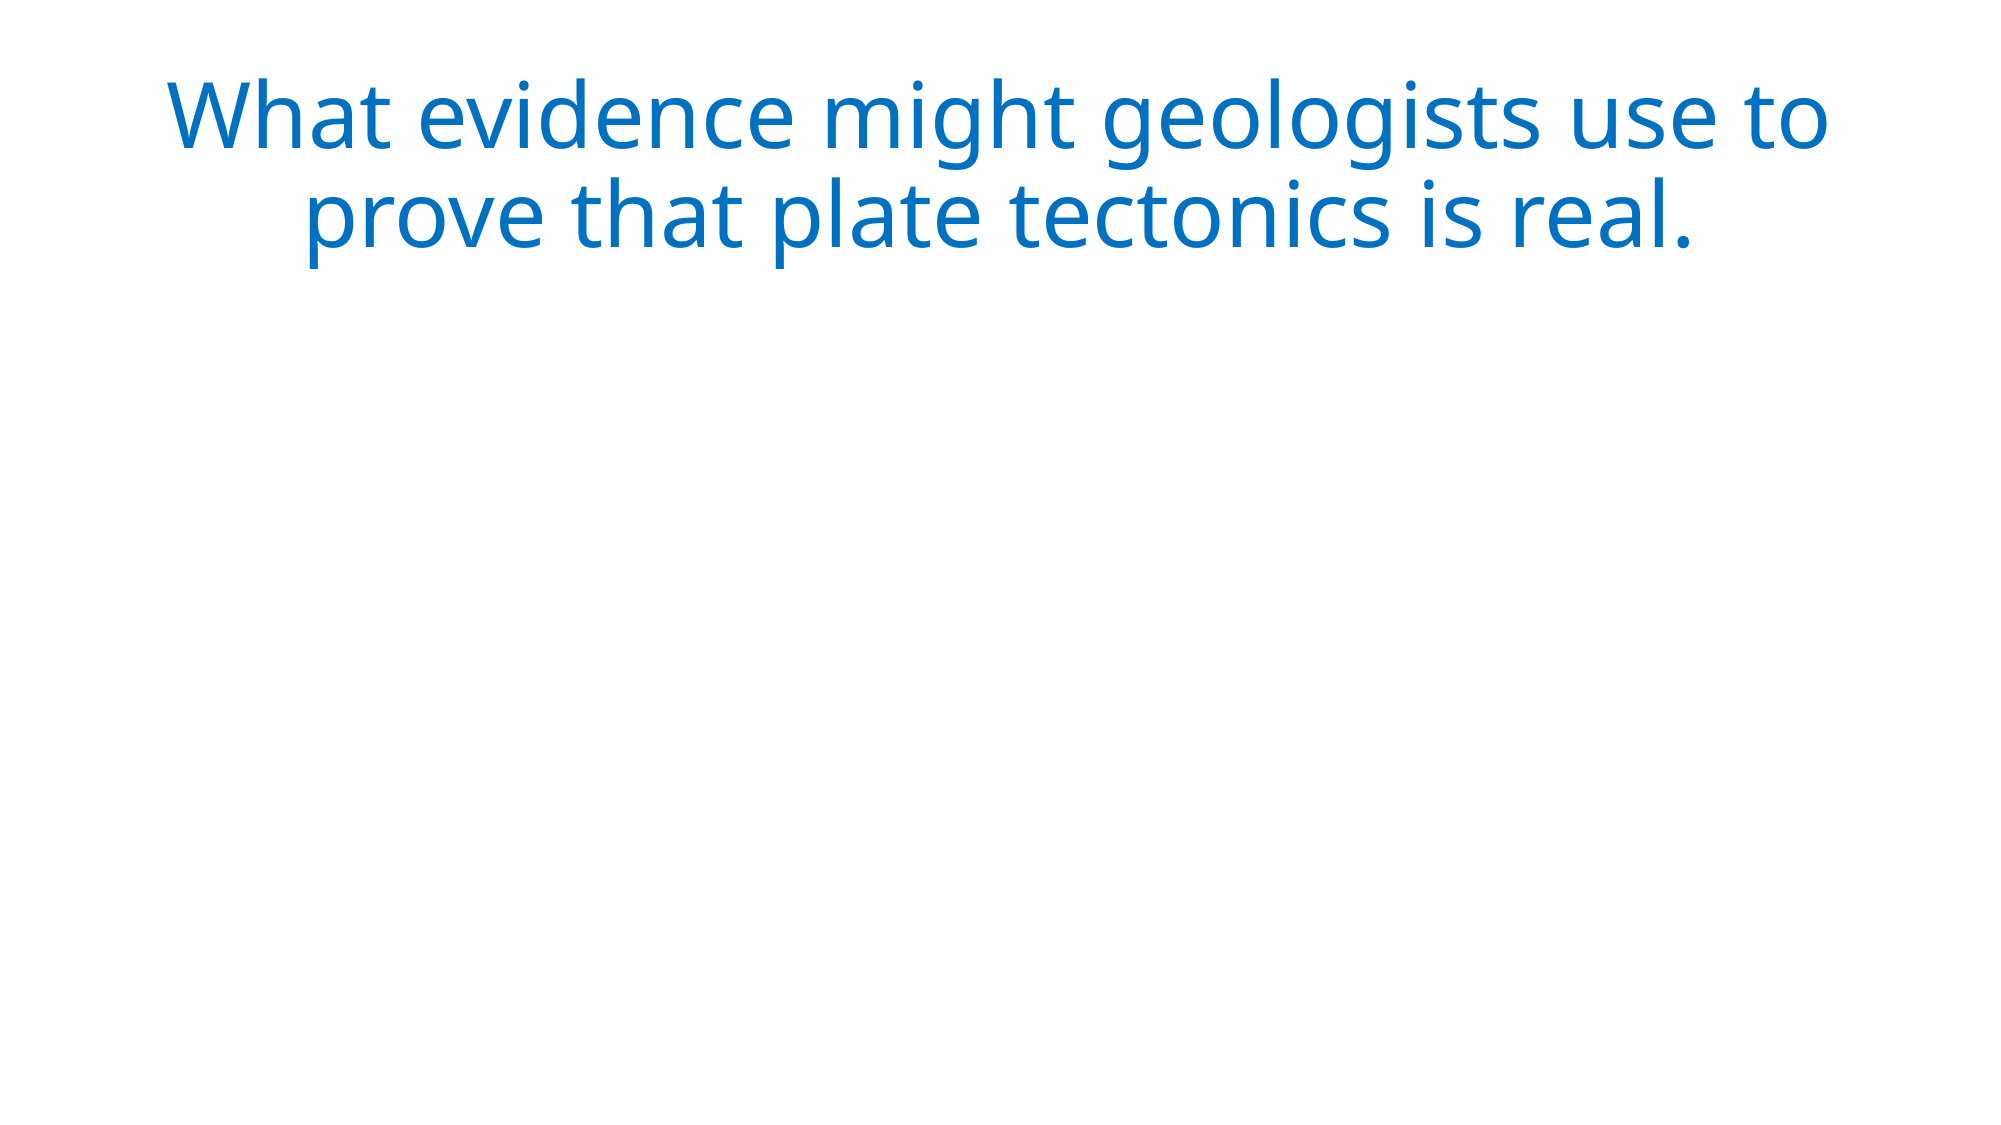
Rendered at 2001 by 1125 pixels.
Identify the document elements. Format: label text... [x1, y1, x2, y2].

title What evidence might geologists use to prove that plate tectonics is real. [137, 59, 1863, 278]
